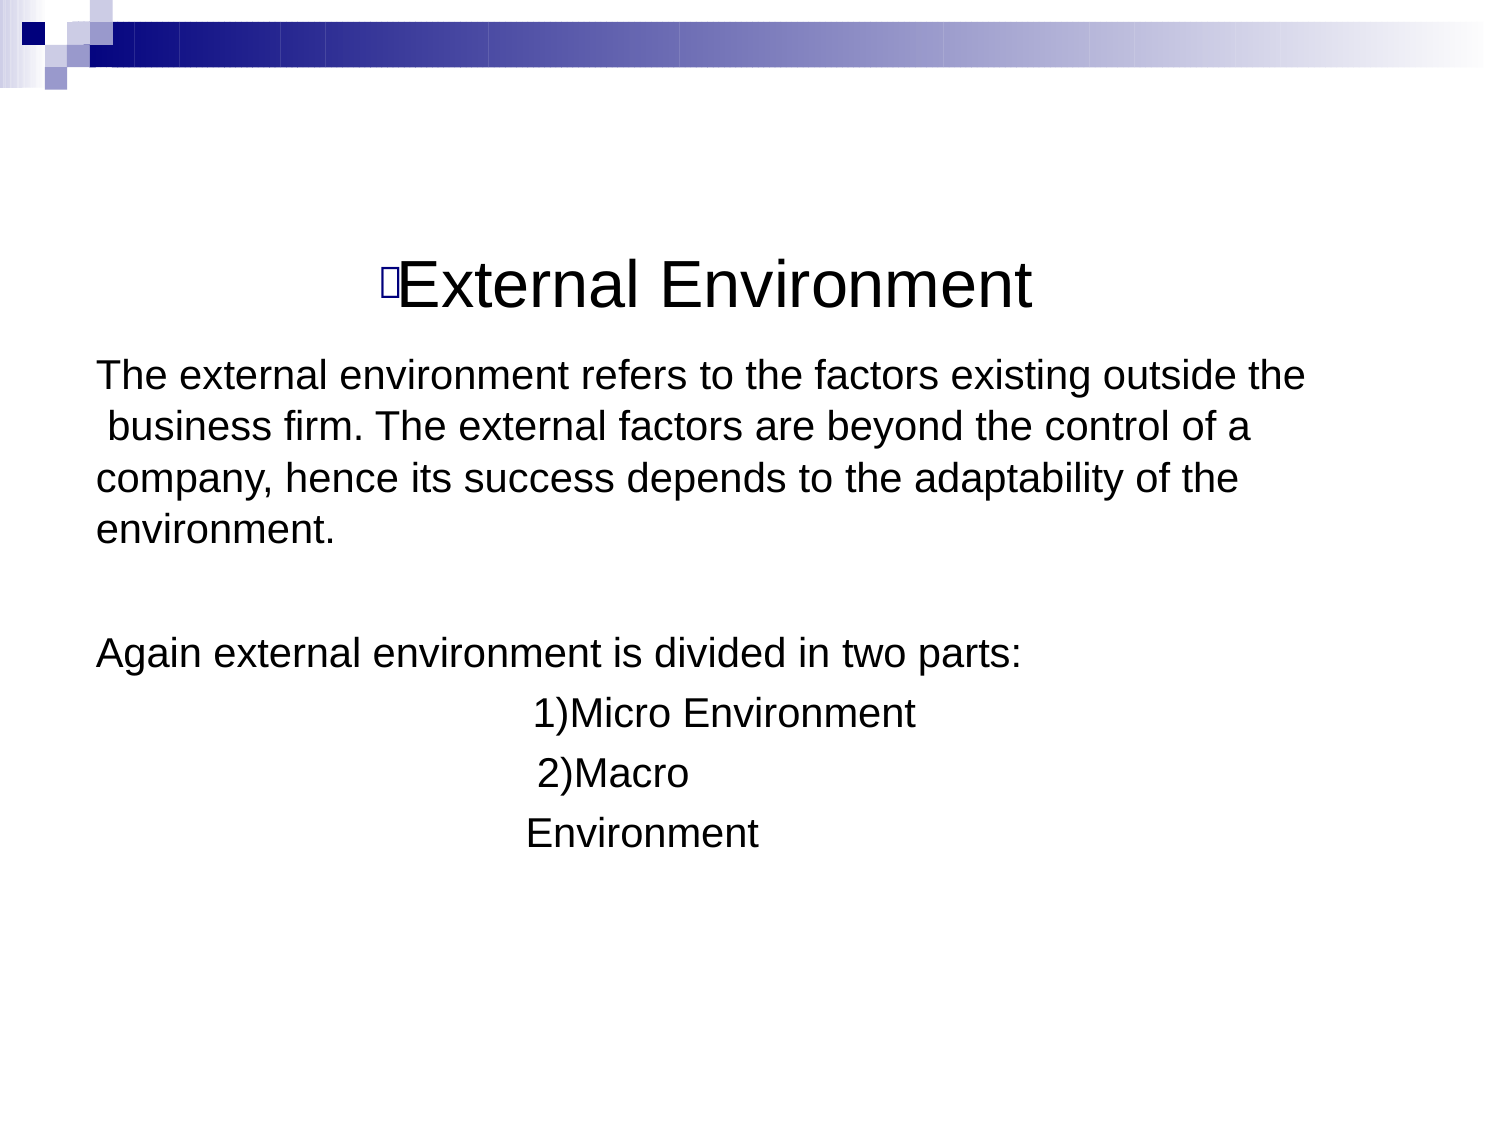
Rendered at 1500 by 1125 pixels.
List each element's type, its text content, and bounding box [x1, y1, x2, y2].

text_box The external environment refers to the factors existing outside the business firm. The external factors are beyond the control of a company, hence its success depends to the adaptability of the environment. Again external environment is divided in two parts: 1)Micro Environment 2)Macro Environment [93, 340, 1310, 857]
title  External Environment [373, 230, 1076, 340]
